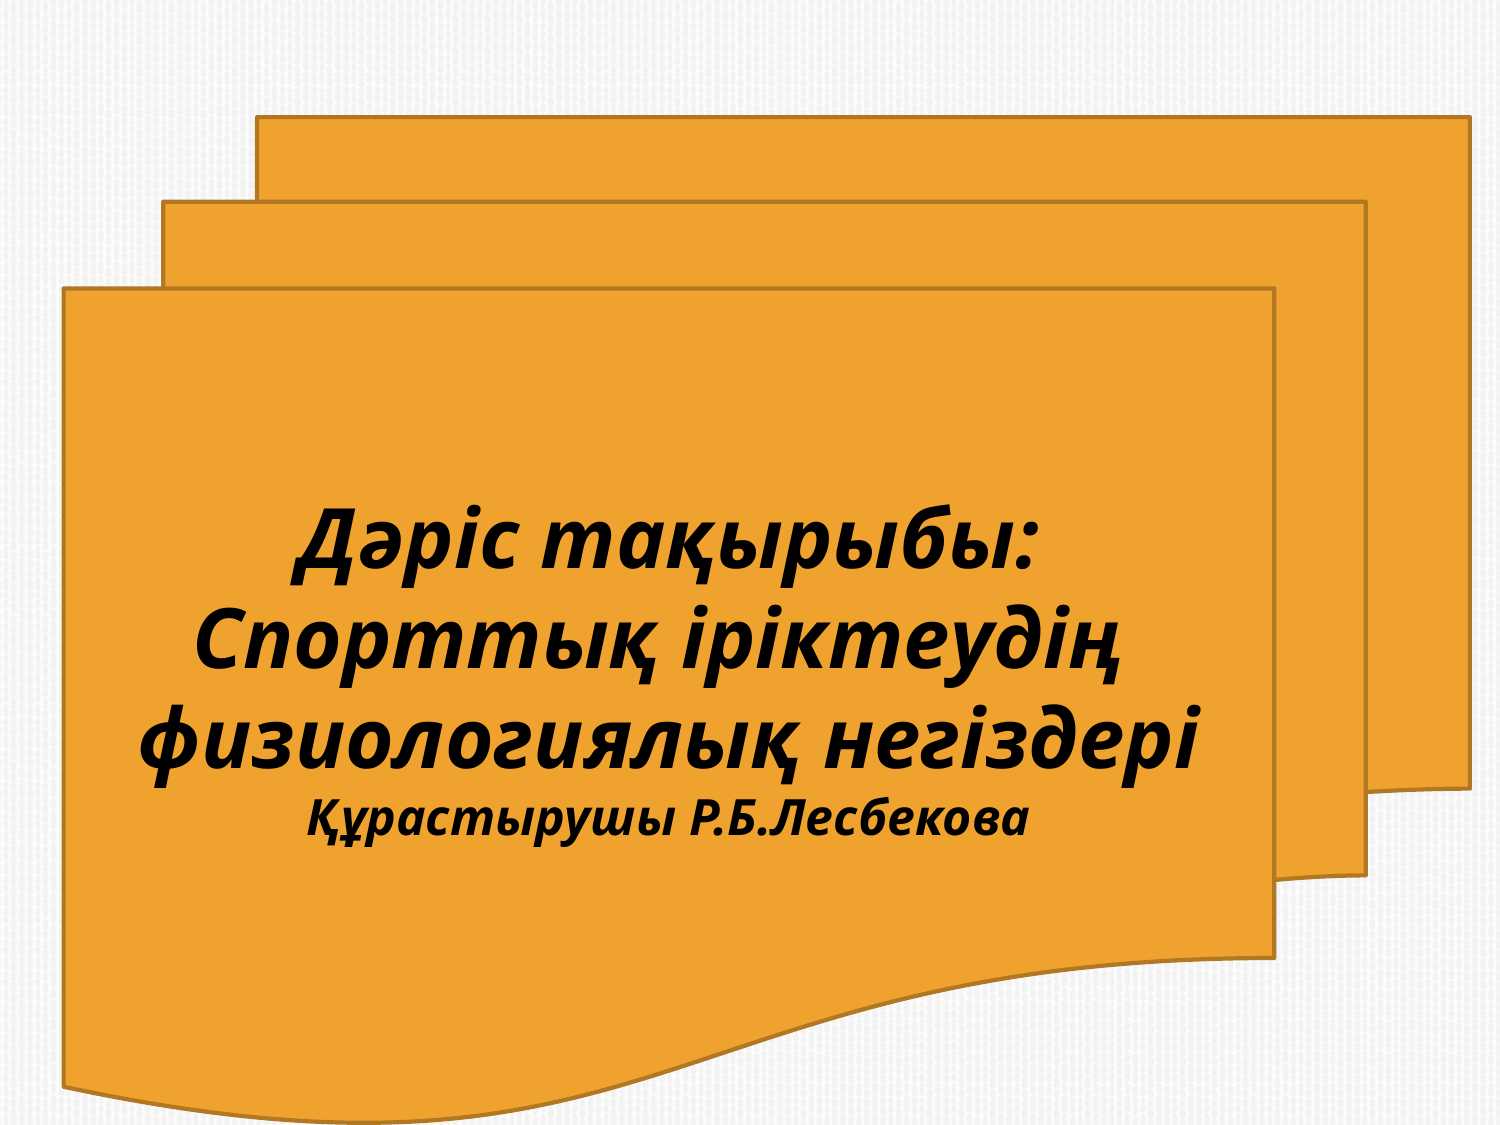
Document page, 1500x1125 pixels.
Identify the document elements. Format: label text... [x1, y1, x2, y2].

text_box Дәріс тақырыбы: Спорттық іріктеудің физиологиялық негіздері Құрастырушы Р.Б.Лесбекова [61, 115, 1472, 1125]
